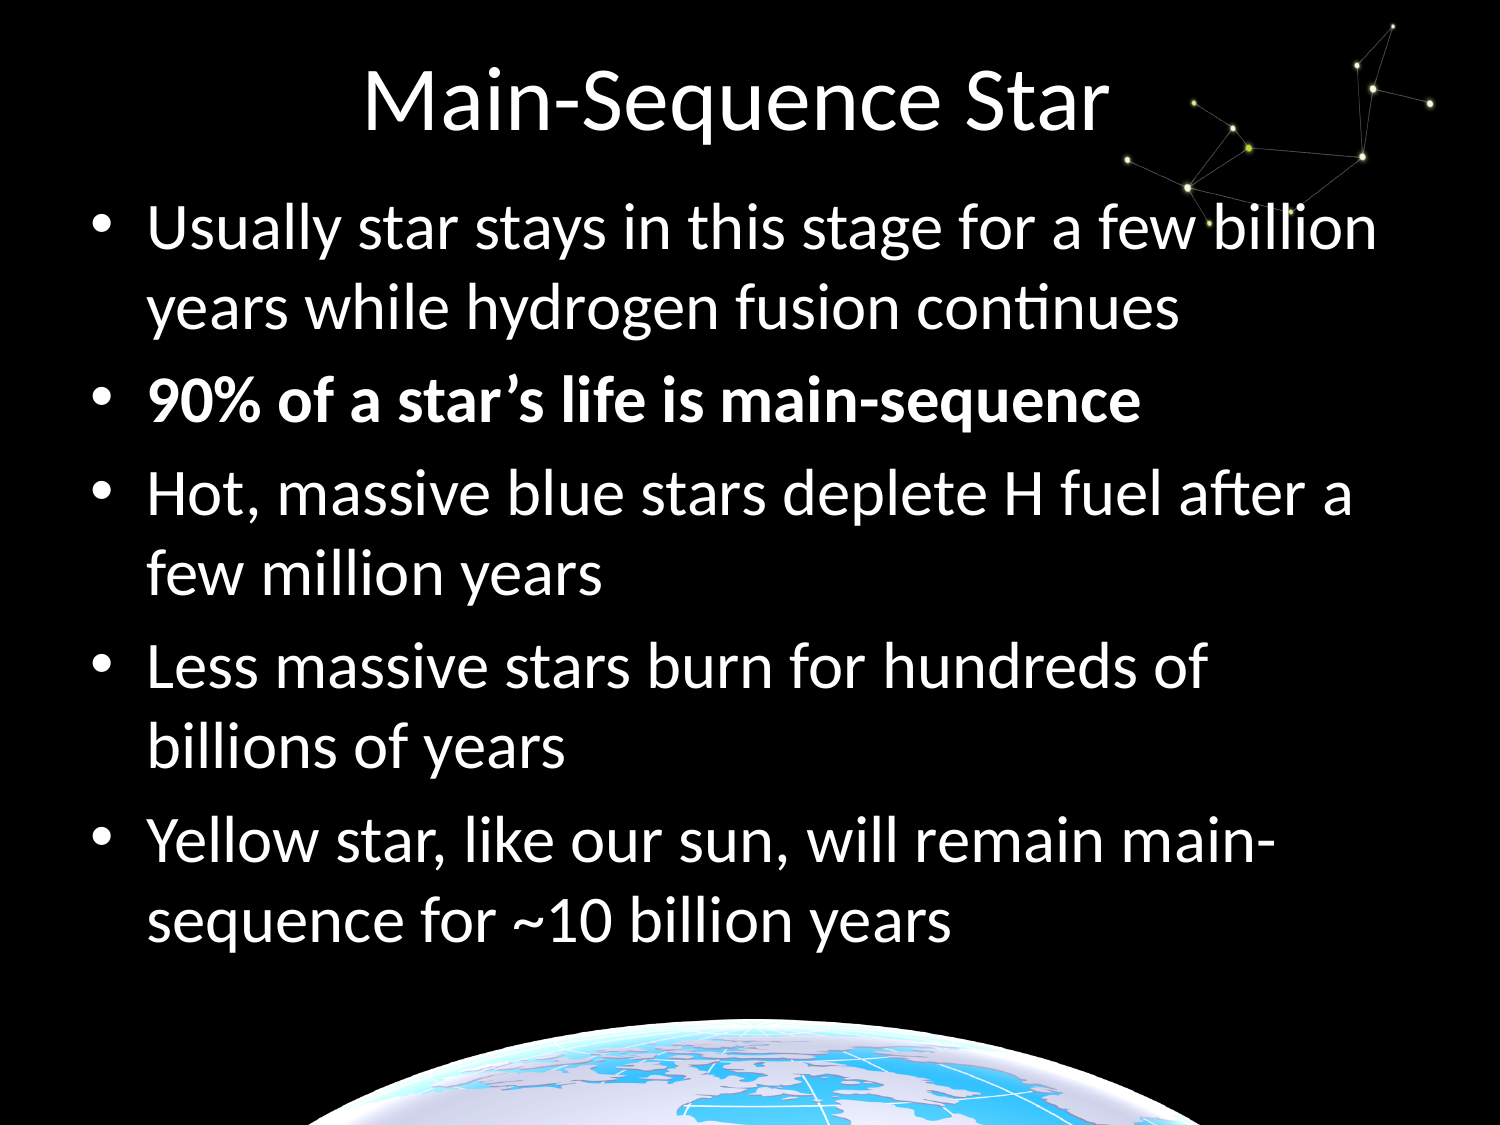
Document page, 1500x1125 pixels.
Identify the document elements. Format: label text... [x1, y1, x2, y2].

list Usually star stays in this stage for a few billion years while hydrogen fusion continues 90% of a star’s life is main-sequence Hot, massive blue stars deplete H fuel after a few million years Less massive stars burn for hundreds of billions of years Yellow star, like our sun, will remain main-sequence for ~10 billion years [75, 174, 1425, 1032]
picture [1413, 5, 1472, 188]
title Main-Sequence Star [62, 0, 1413, 188]
